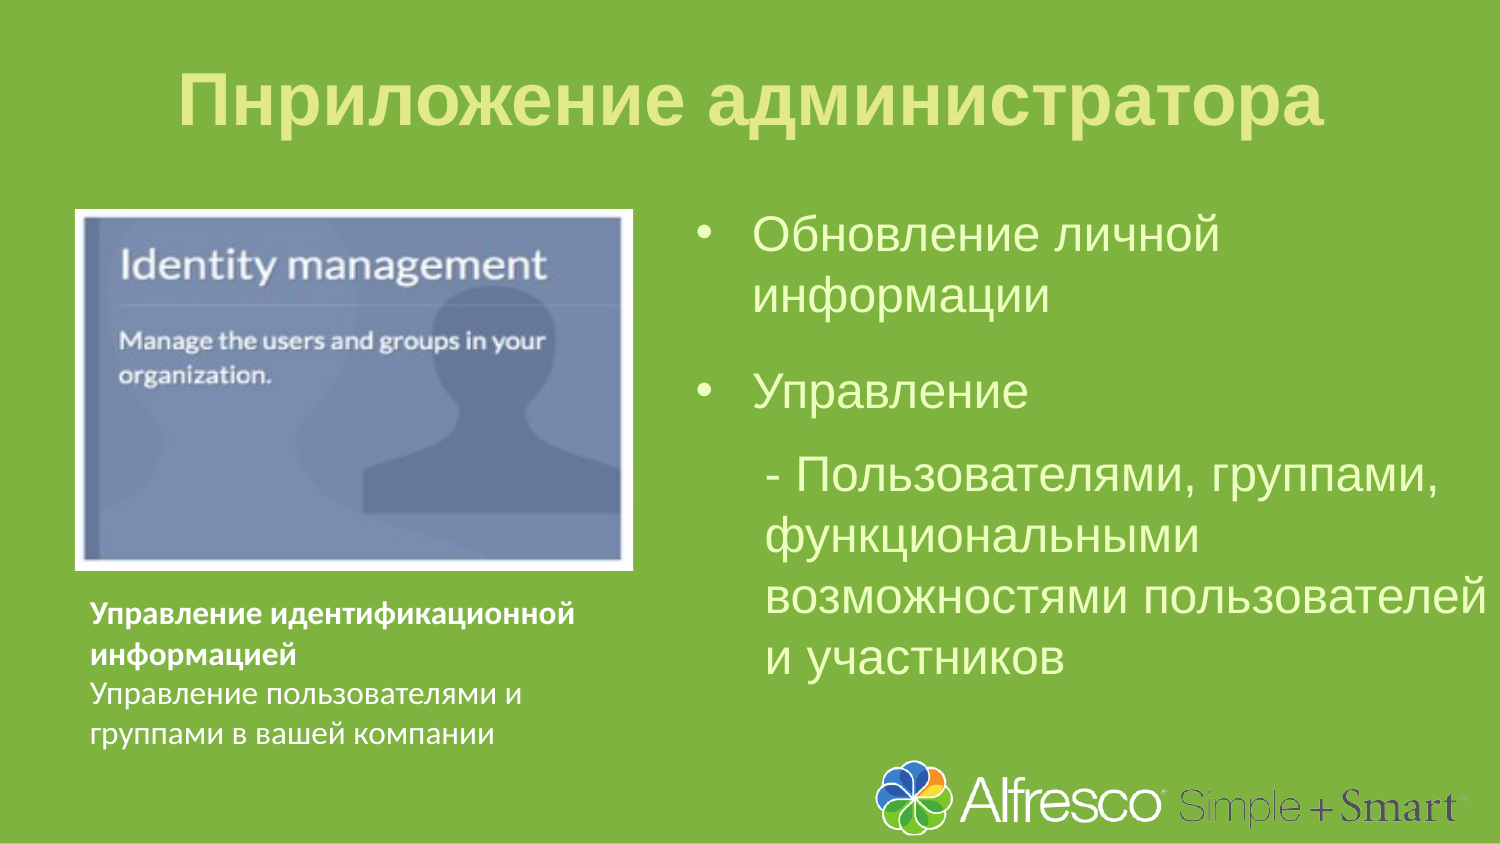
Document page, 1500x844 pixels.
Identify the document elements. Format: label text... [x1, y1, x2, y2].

text_box Пнриложение администратора [98, 21, 1402, 111]
text_box Управление идентификационной информацией Управление пользователями и группами в вашей компании [75, 584, 625, 759]
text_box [874, 759, 1468, 836]
text_box - Пользователями, группами, функциональными возможностями пользователей и участников [762, 439, 1500, 685]
text_box Обновление личной информации Управление [693, 200, 1438, 395]
text_box [74, 209, 634, 571]
